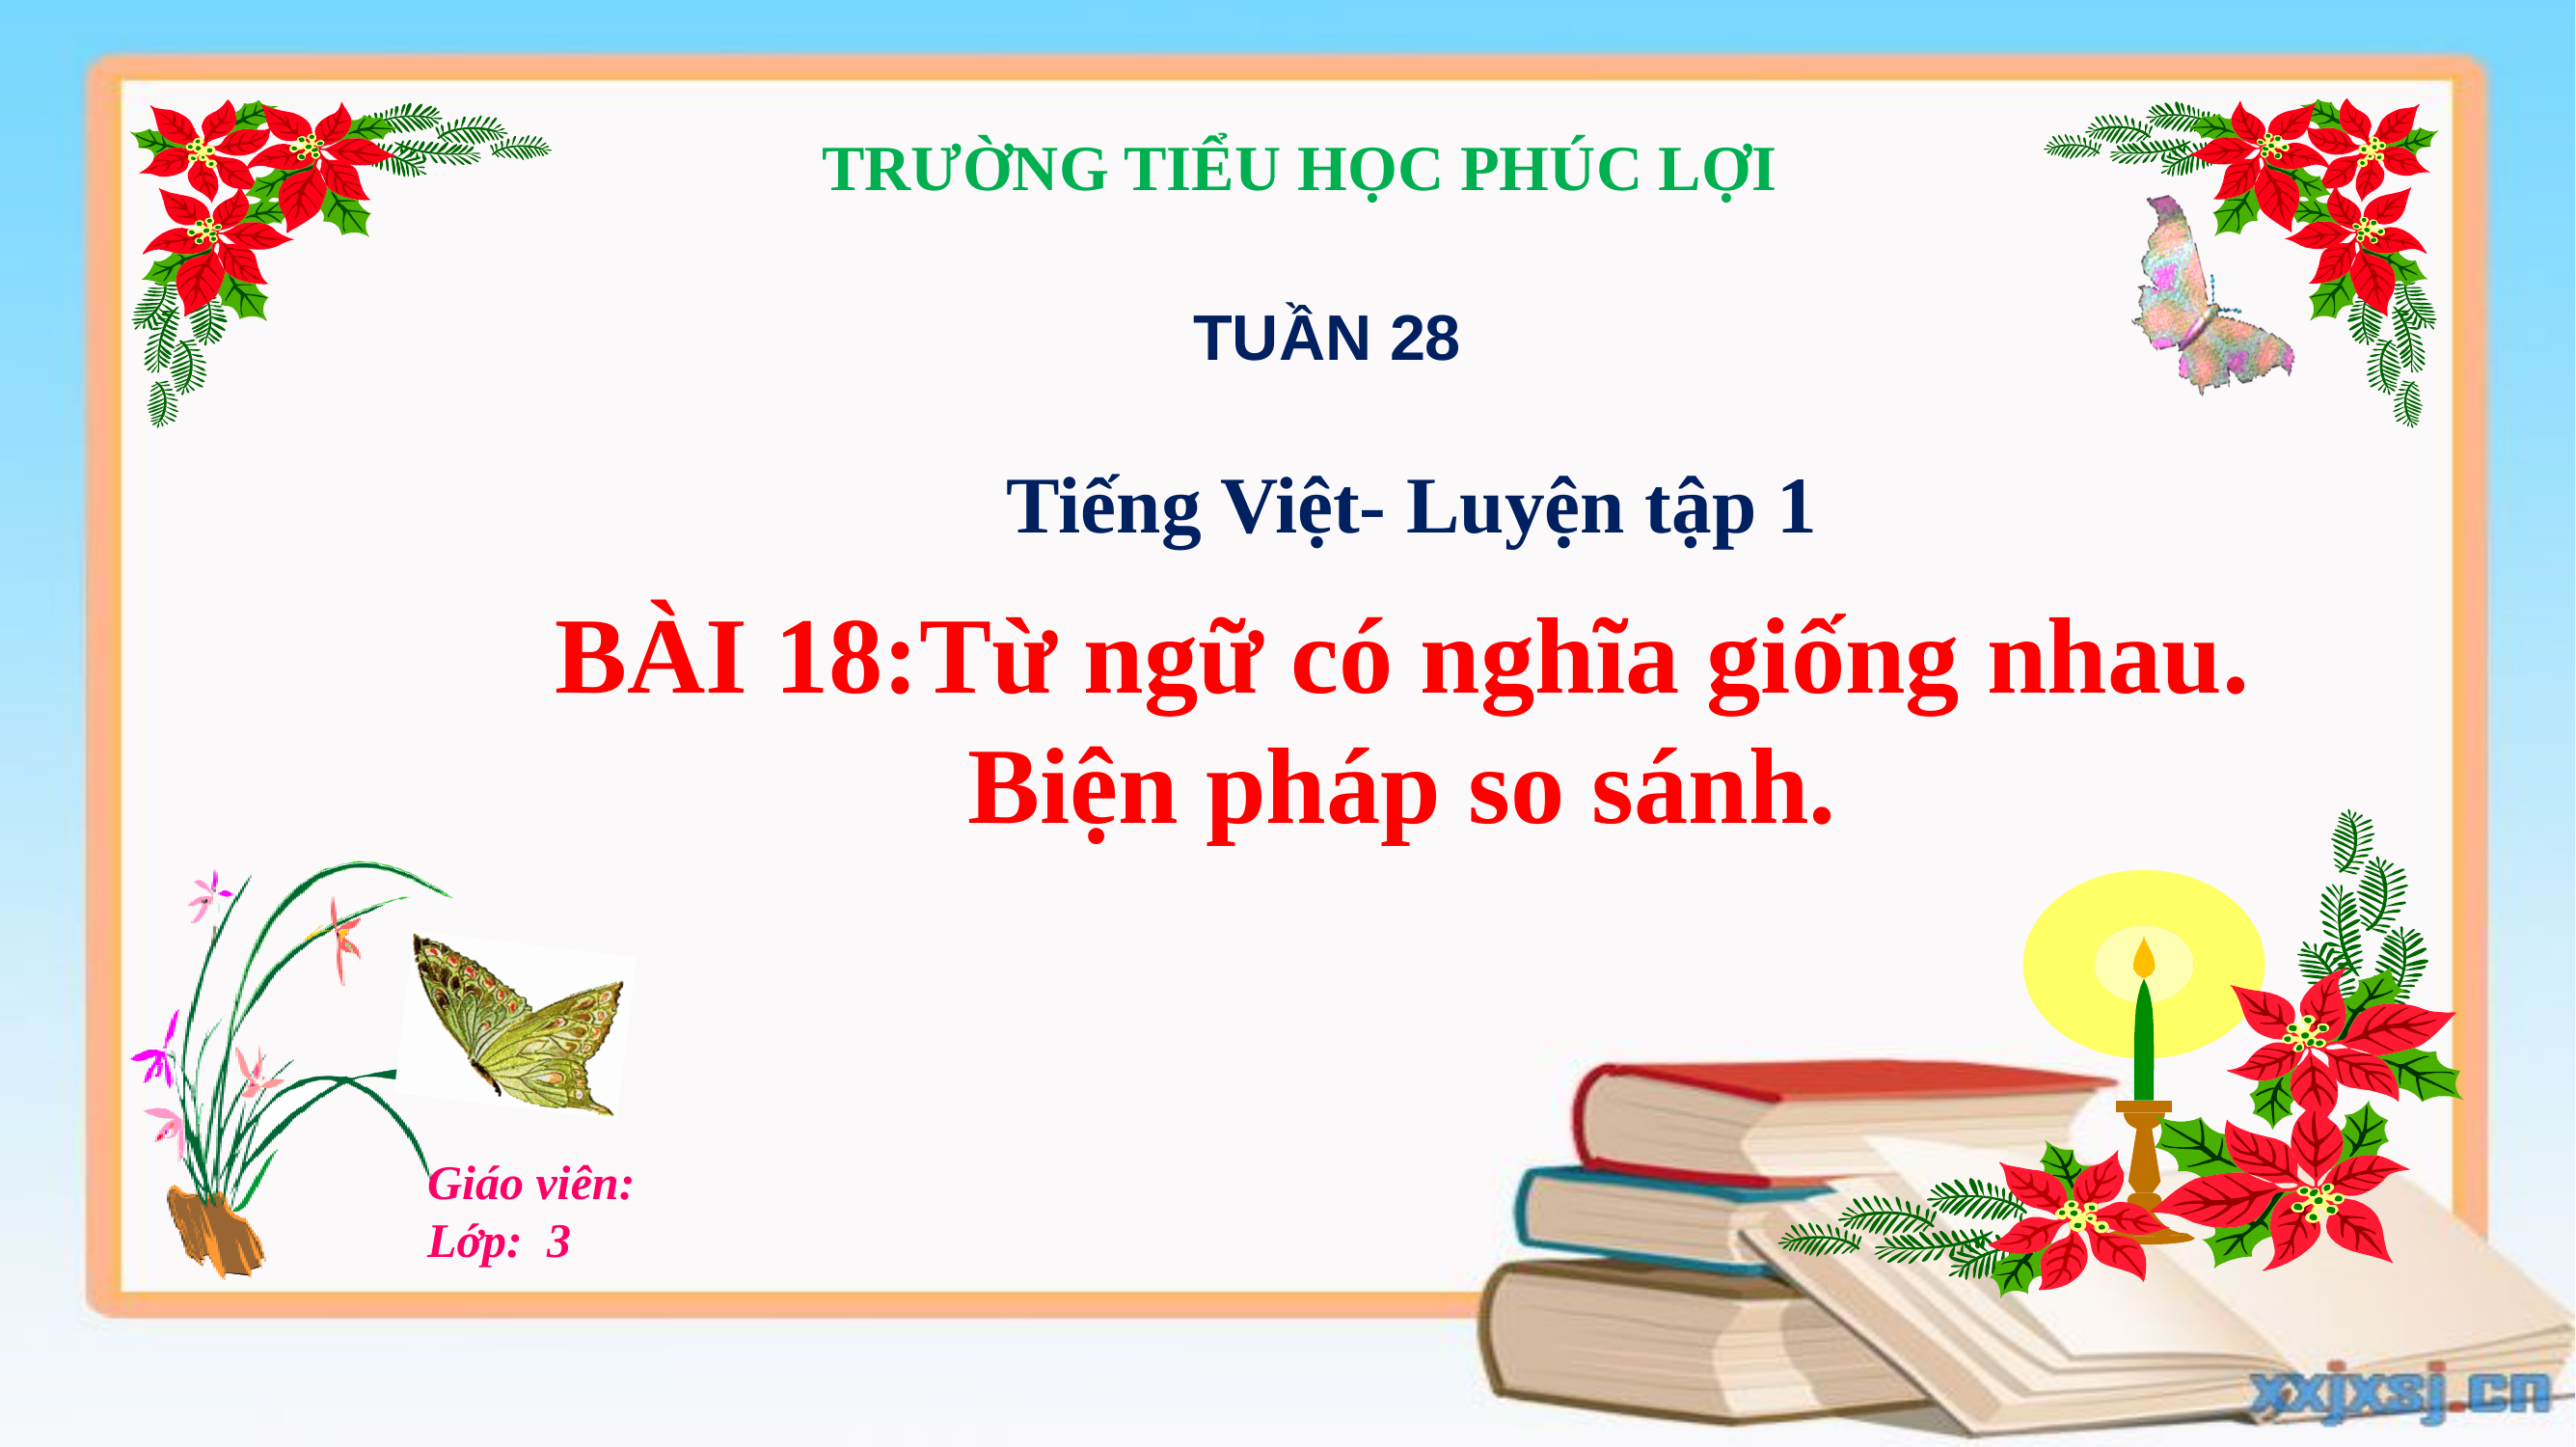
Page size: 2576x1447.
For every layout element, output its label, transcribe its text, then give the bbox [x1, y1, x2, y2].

picture [0, 0, 2576, 1447]
text_box Tiếng Việt- Luyện tập 1 BÀI 18:Từ ngữ có nghĩa giống nhau. Biện pháp so sánh. [442, 441, 2363, 1024]
text_box TRƯỜNG TIỂU HỌC PHÚC LỢI [510, 114, 2071, 215]
text_box TUẦN 28 [1179, 288, 1552, 381]
text_box Giáo viên: Lớp: 3 [456, 1139, 1350, 1278]
